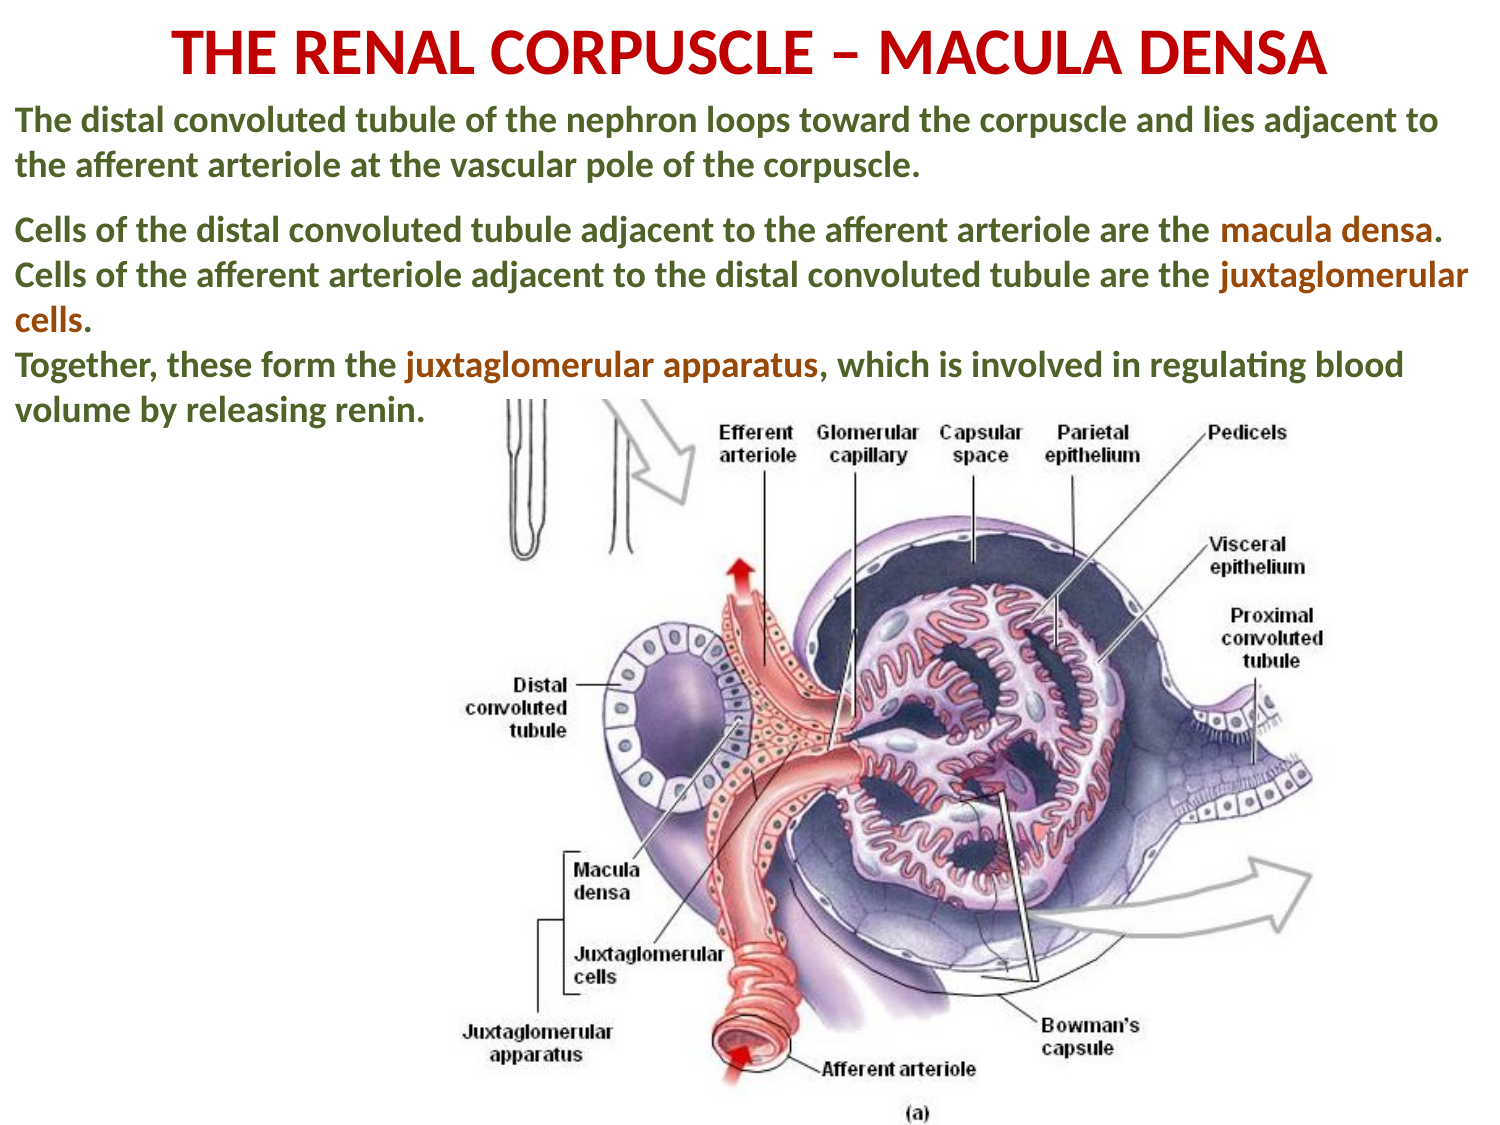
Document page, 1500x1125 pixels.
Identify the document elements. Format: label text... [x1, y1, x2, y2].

picture [449, 399, 1340, 1125]
text_box the renal corpuscle – Macula densa [0, 0, 1500, 87]
text_box The distal convoluted tubule of the nephron loops toward the corpuscle and lies adjacent to the afferent arteriole at the vascular pole of the corpuscle. Cells of the distal convoluted tubule adjacent to the afferent arteriole are the macula densa. Cells of the afferent arteriole adjacent to the distal convoluted tubule are the juxtaglomerular cells. Together, these form the juxtaglomerular apparatus, which is involved in regulating blood volume by releasing renin. [0, 87, 1500, 438]
